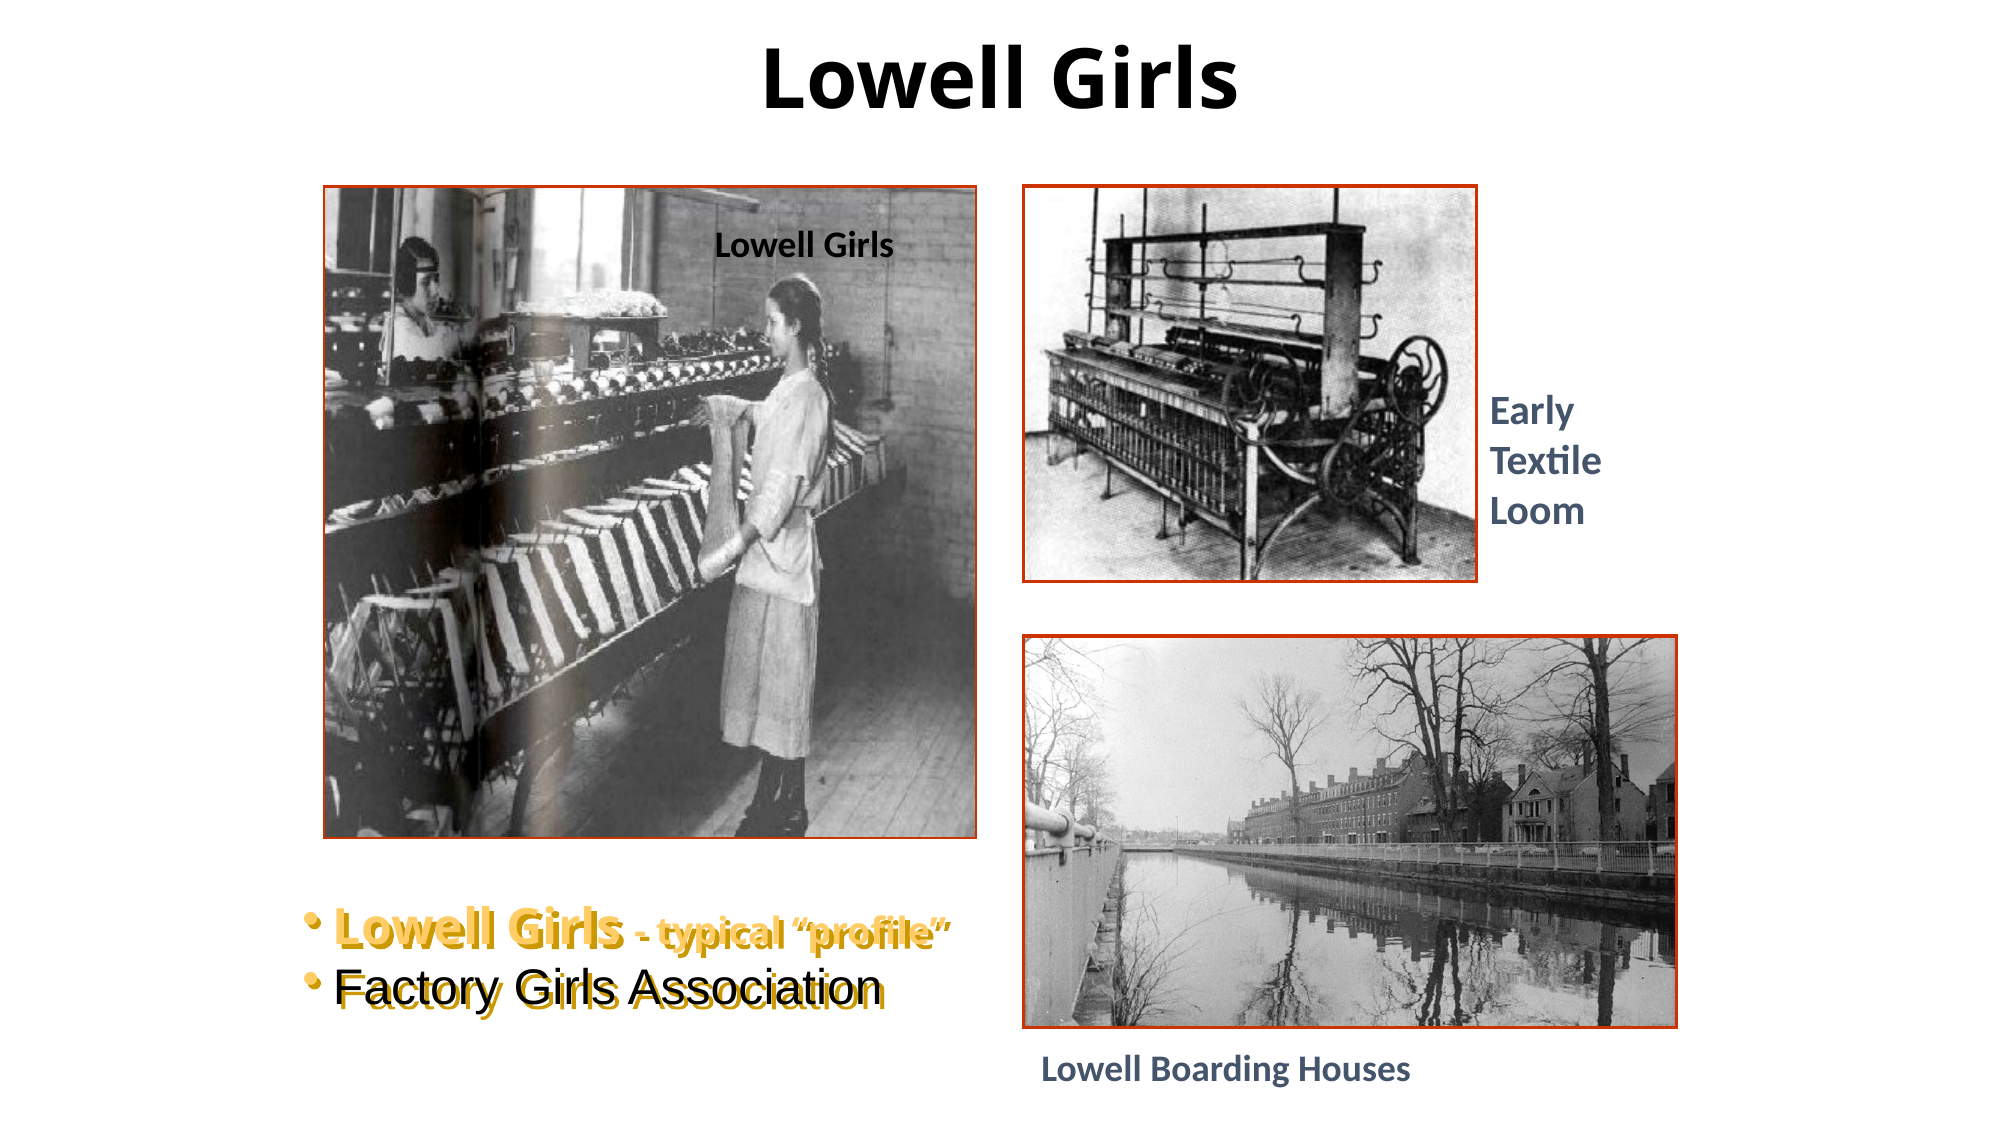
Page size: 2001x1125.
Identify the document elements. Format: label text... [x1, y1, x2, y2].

picture [1024, 187, 1475, 580]
text_box Lowell Boarding Houses [1026, 1036, 1427, 1097]
text_box Early Textile Loom [1475, 375, 1650, 540]
title Lowell Girls [362, 24, 1638, 138]
picture [324, 187, 975, 838]
picture [1024, 637, 1676, 1027]
text_box [350, 887, 700, 963]
text_box Lowell Girls - typical “profile” Factory Girls Association [287, 887, 988, 1023]
